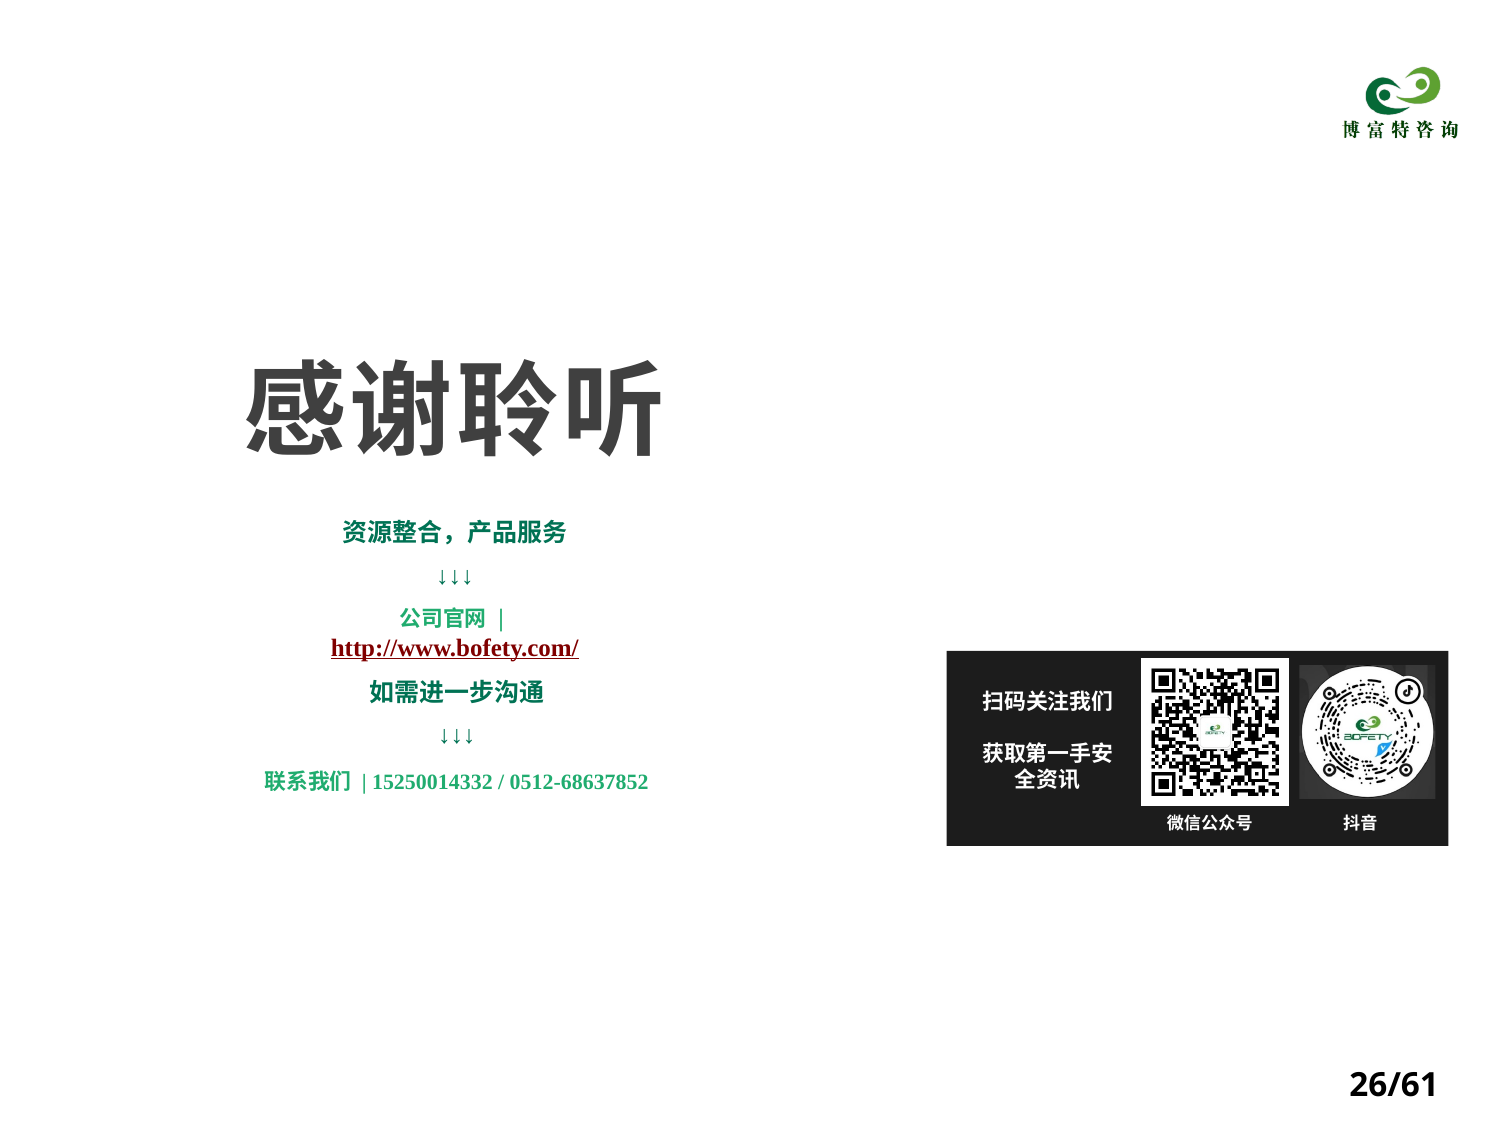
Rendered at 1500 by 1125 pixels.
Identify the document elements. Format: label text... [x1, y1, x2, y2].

title 感谢聆听 [129, 323, 780, 469]
text_box 抖音 [1302, 807, 1418, 841]
picture [1298, 665, 1436, 799]
text_box [945, 649, 1450, 848]
picture [1328, 66, 1477, 141]
text_box 扫码关注我们 获取第一手安全资讯 [964, 680, 1131, 788]
text_box 如需进一步沟通 ↓↓↓ 联系我们 | 15250014332 / 0512-68637852 [209, 668, 705, 802]
text_box 微信公众号 [1147, 814, 1273, 841]
picture [1141, 658, 1289, 806]
text_box 资源整合，产品服务 ↓↓↓ 公司官网 | http://www.bofety.com/ [261, 509, 649, 639]
